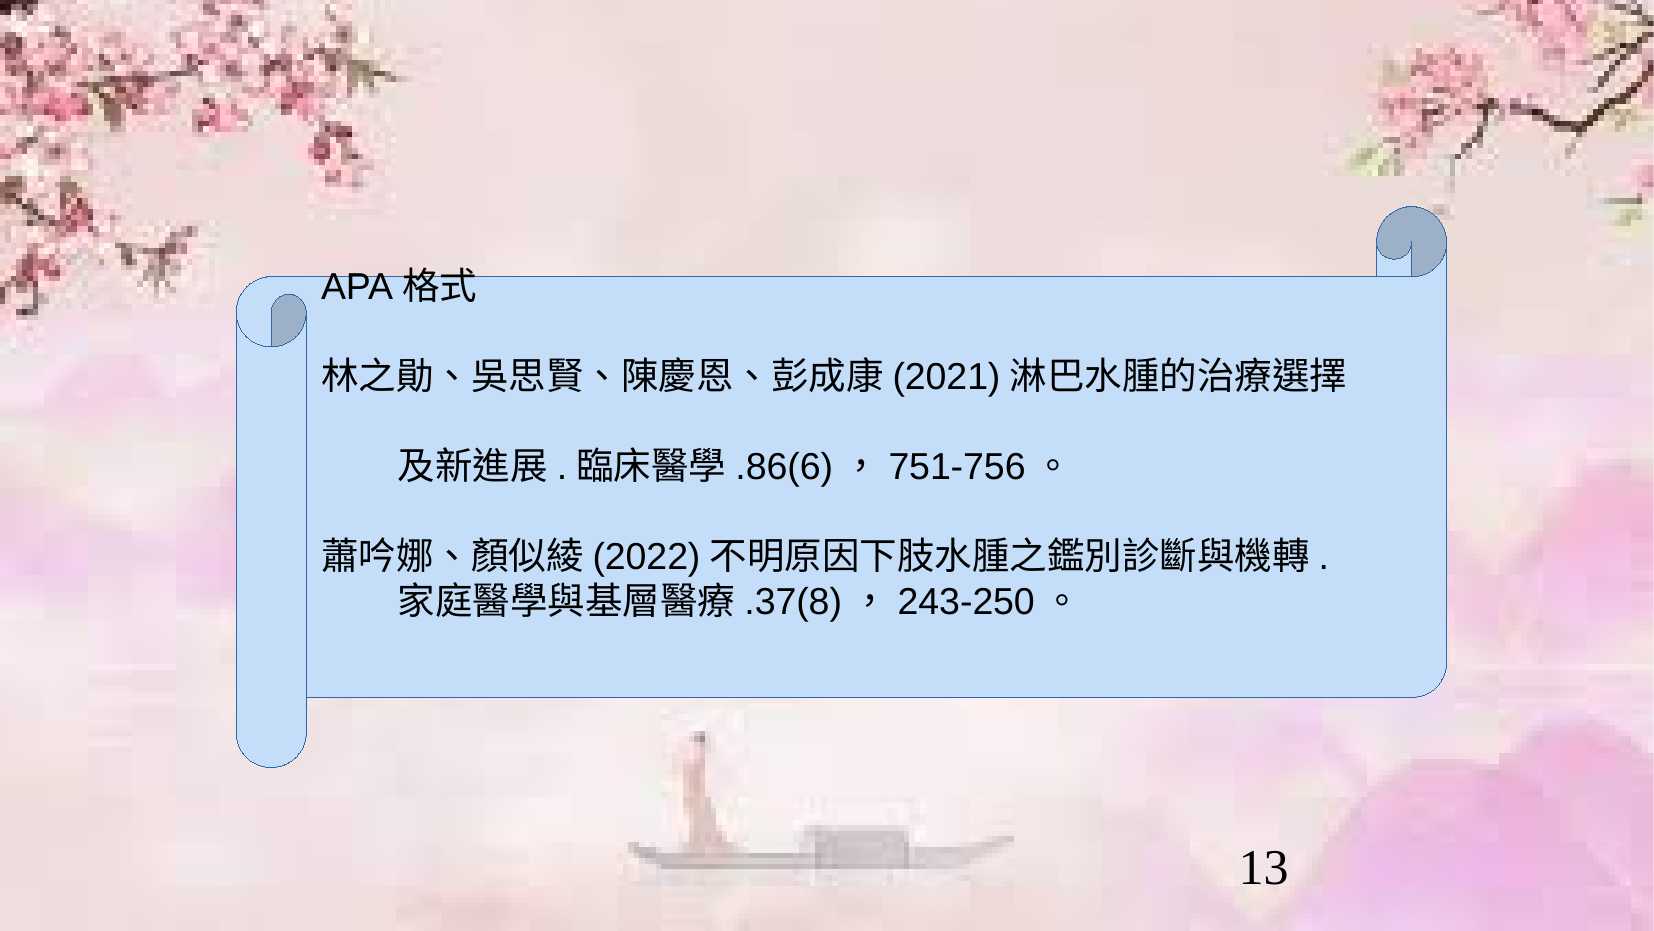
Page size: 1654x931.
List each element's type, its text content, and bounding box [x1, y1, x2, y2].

picture [0, 0, 1654, 931]
text_box 13 [1223, 826, 1359, 897]
text_box APA格式 林之勛、吳思賢、陳慶恩、彭成康(2021)淋巴水腫的治療選擇 及新進展.臨床醫學.86(6)，751-756。 蕭吟娜、顏似綾(2022)不明原因下肢水腫之鑑別診斷與機轉. 家庭醫學與基層醫療.37(8)，243-250。 [236, 206, 1447, 768]
